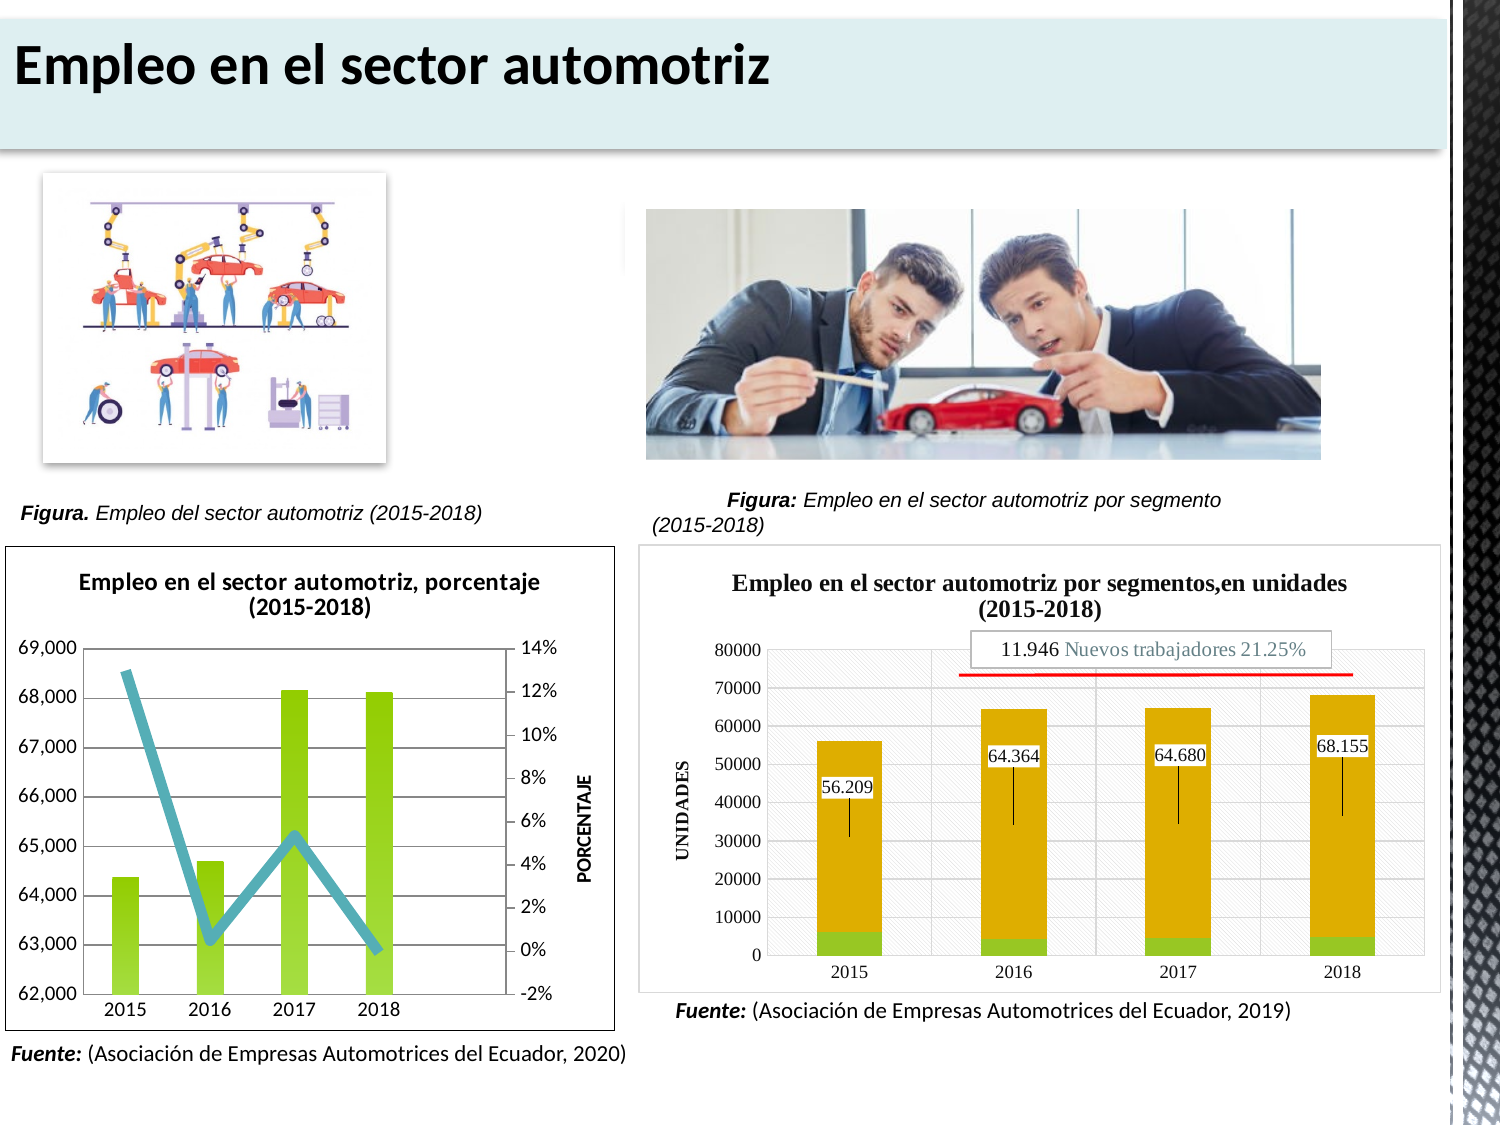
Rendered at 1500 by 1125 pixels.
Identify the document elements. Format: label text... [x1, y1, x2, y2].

picture [645, 208, 1322, 461]
text_box Fuente: (Asociación de Empresas Automotrices del Ecuador, 2019) [655, 1002, 1388, 1030]
picture [57, 187, 373, 449]
text_box Figura: Empleo en el sector automotriz por segmento (2015-2018) [637, 491, 1281, 543]
text_box Fuente: (Asociación de Empresas Automotrices del Ecuador, 2020) [0, 1031, 724, 1074]
text_box Empleo en el sector automotriz [0, 19, 1447, 149]
chart [5, 546, 615, 1031]
text_box Figura. Empleo del sector automotriz (2015-2018) [5, 491, 637, 532]
picture [1447, 0, 1500, 1125]
chart [637, 543, 1442, 994]
